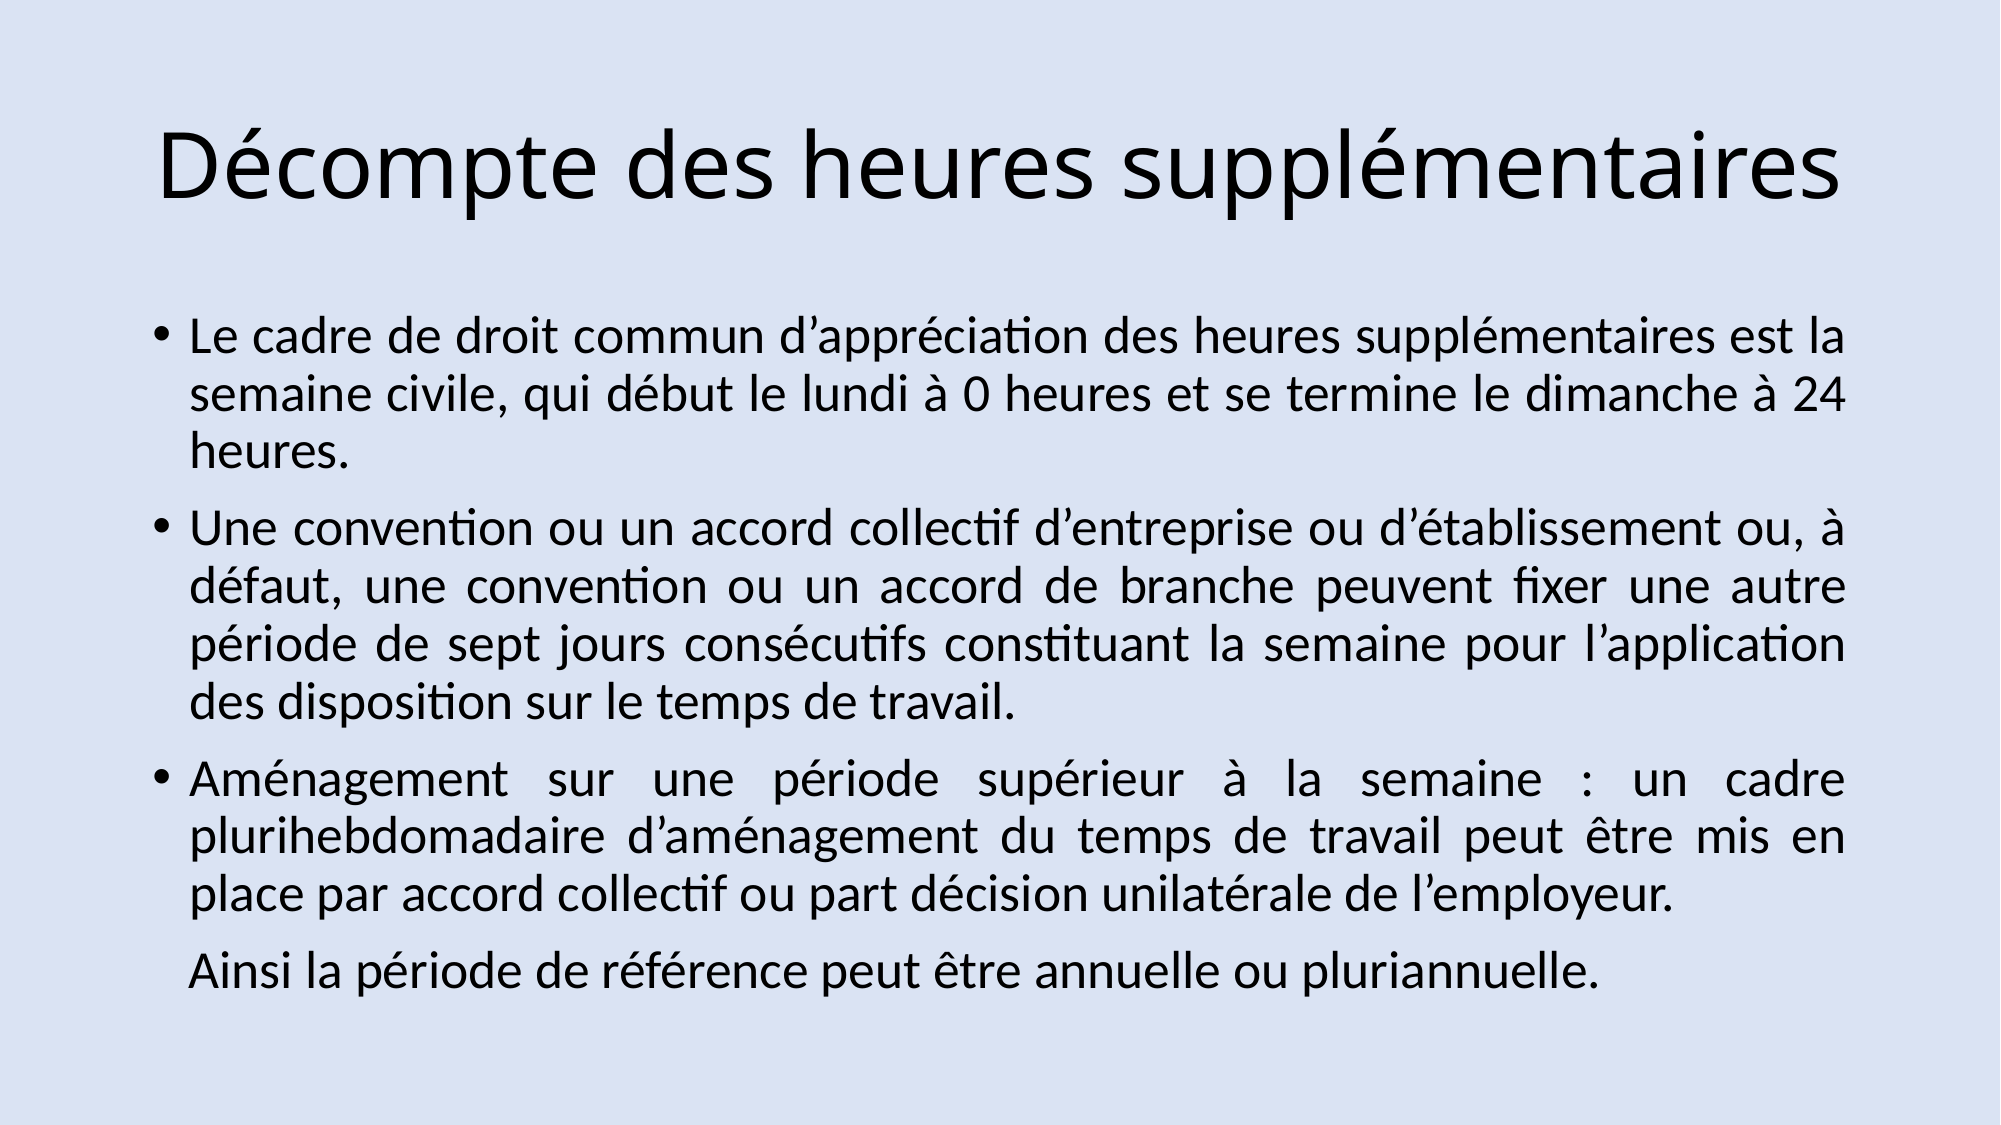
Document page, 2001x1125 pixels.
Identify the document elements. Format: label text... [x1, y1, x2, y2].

list Le cadre de droit commun d’appréciation des heures supplémentaires est la semaine civile, qui début le lundi à 0 heures et se termine le dimanche à 24 heures. Une convention ou un accord collectif d’entreprise ou d’établissement ou, à défaut, une convention ou un accord de branche peuvent fixer une autre période de sept jours consécutifs constituant la semaine pour l’application des disposition sur le temps de travail. Aménagement sur une période supérieur à la semaine : un cadre plurihebdomadaire d’aménagement du temps de travail peut être mis en place par accord collectif ou part décision unilatérale de l’employeur. Ainsi la période de référence peut être annuelle ou pluriannuelle. [137, 299, 1863, 1014]
title Décompte des heures supplémentaires [137, 59, 1863, 278]
